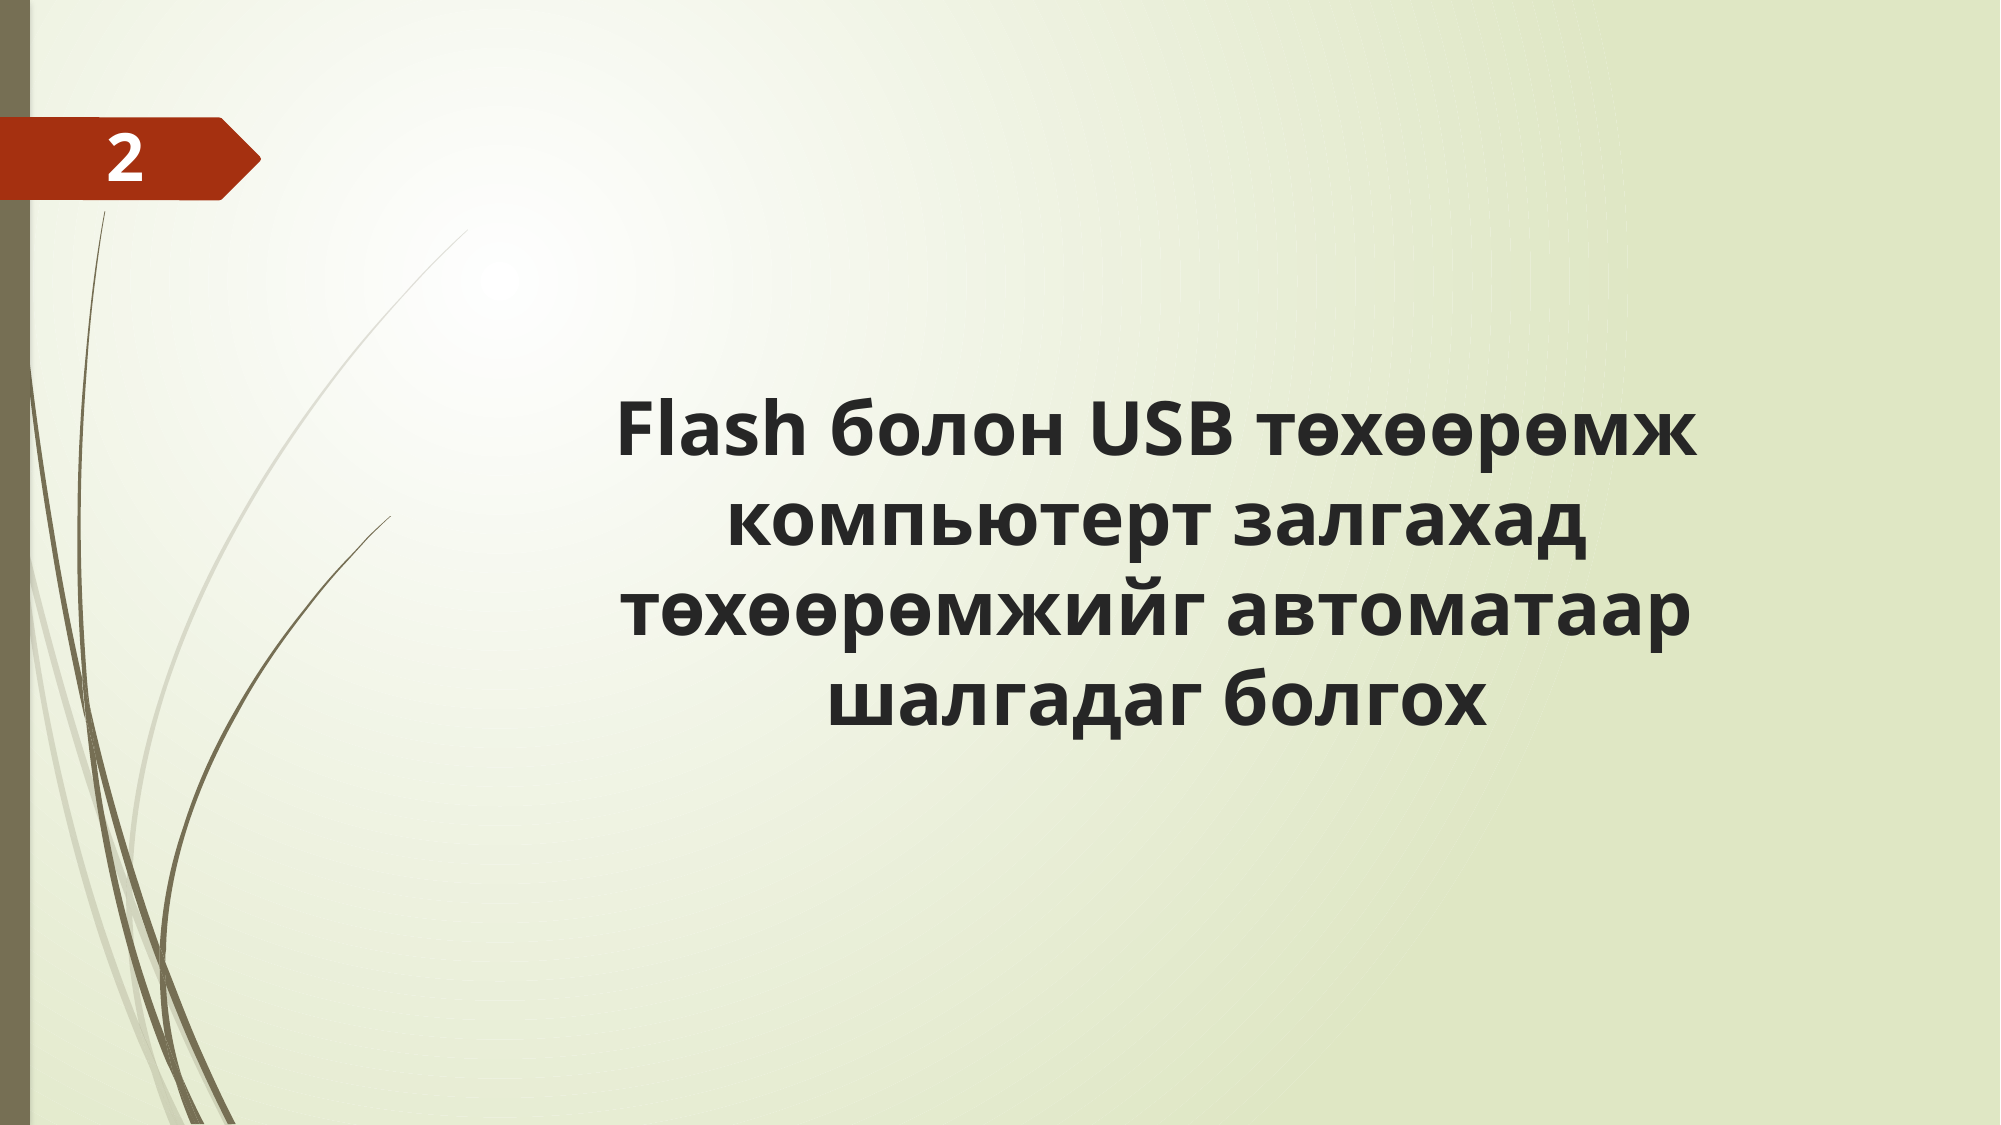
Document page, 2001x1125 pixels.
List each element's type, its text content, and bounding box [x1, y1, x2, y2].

text_box 2 [91, 107, 160, 203]
title Flash болон USB төхөөрөмж компьютерт залгахад төхөөрөмжийг автоматаар шалгадаг болгох [425, 102, 1888, 767]
